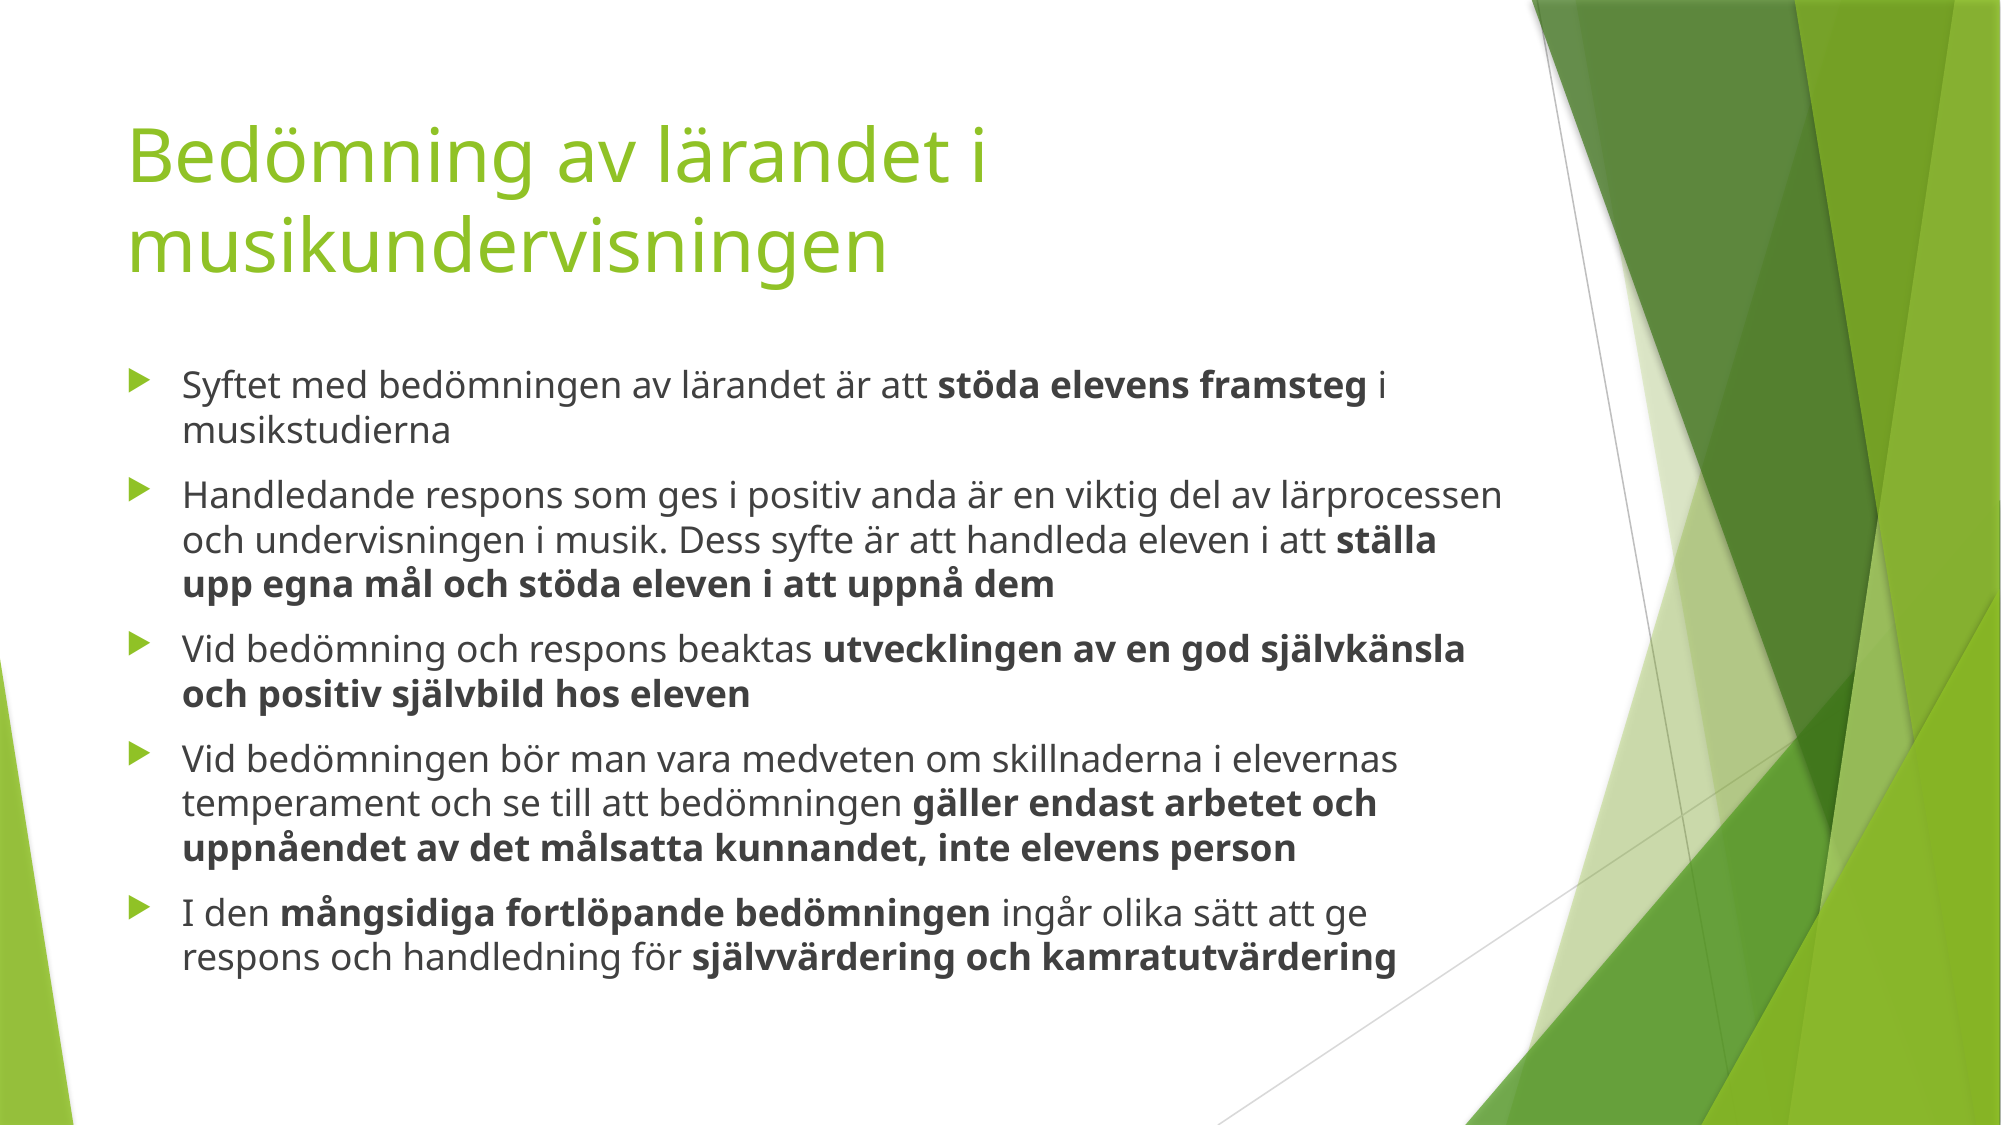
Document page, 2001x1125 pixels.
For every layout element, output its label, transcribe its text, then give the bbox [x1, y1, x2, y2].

title Bedömning av lärandet i musikundervisningen [111, 99, 1522, 317]
list Syftet med bedömningen av lärandet är att stöda elevens framsteg i musikstudierna Handledande respons som ges i positiv anda är en viktig del av lärprocessen och undervisningen i musik. Dess syfte är att handleda eleven i att ställa upp egna mål och stöda eleven i att uppnå dem Vid bedömning och respons beaktas utvecklingen av en god självkänsla och positiv självbild hos eleven Vid bedömningen bör man vara medveten om skillnaderna i elevernas temperament och se till att bedömningen gäller endast arbetet och uppnåendet av det målsatta kunnandet, inte elevens person I den mångsidiga fortlöpande bedömningen ingår olika sätt att ge respons och handledning för självvärdering och kamratutvärdering [111, 354, 1522, 992]
